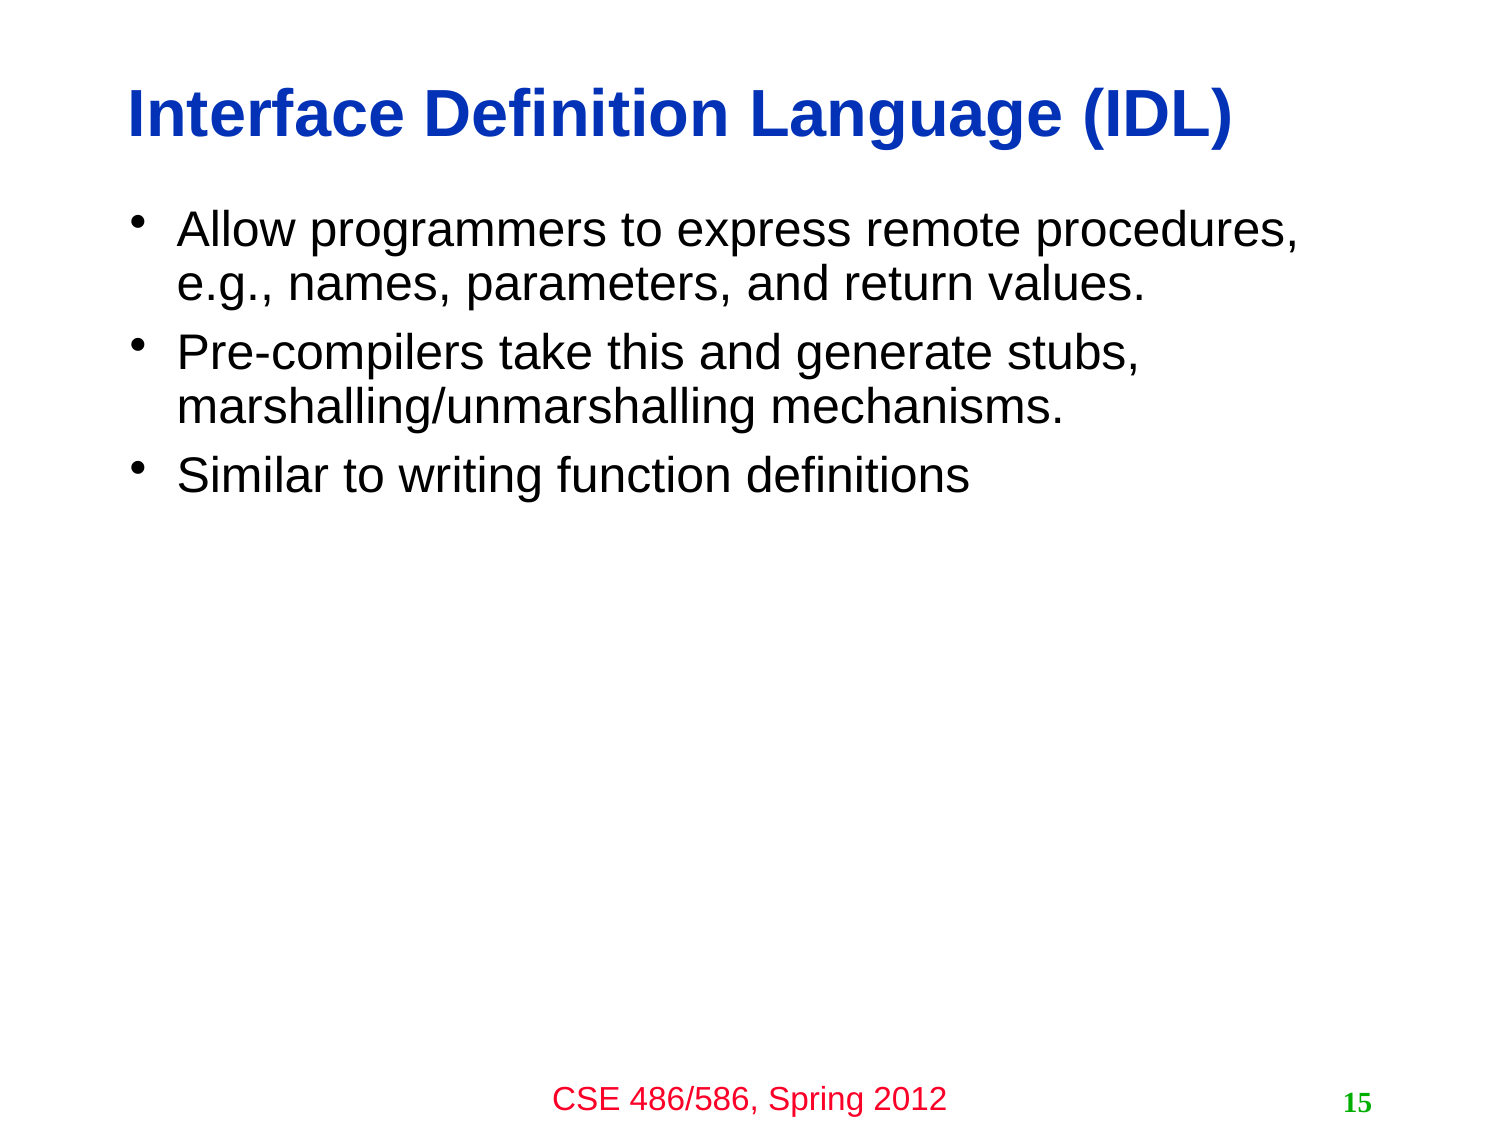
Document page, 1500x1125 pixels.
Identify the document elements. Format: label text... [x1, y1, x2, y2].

slide_number 15 [1074, 1076, 1388, 1125]
list Allow programmers to express remote procedures, e.g., names, parameters, and return values. Pre-compilers take this and generate stubs, marshalling/unmarshalling mechanisms. Similar to writing function definitions [114, 195, 1376, 1005]
title Interface Definition Language (IDL) [112, 53, 1310, 176]
